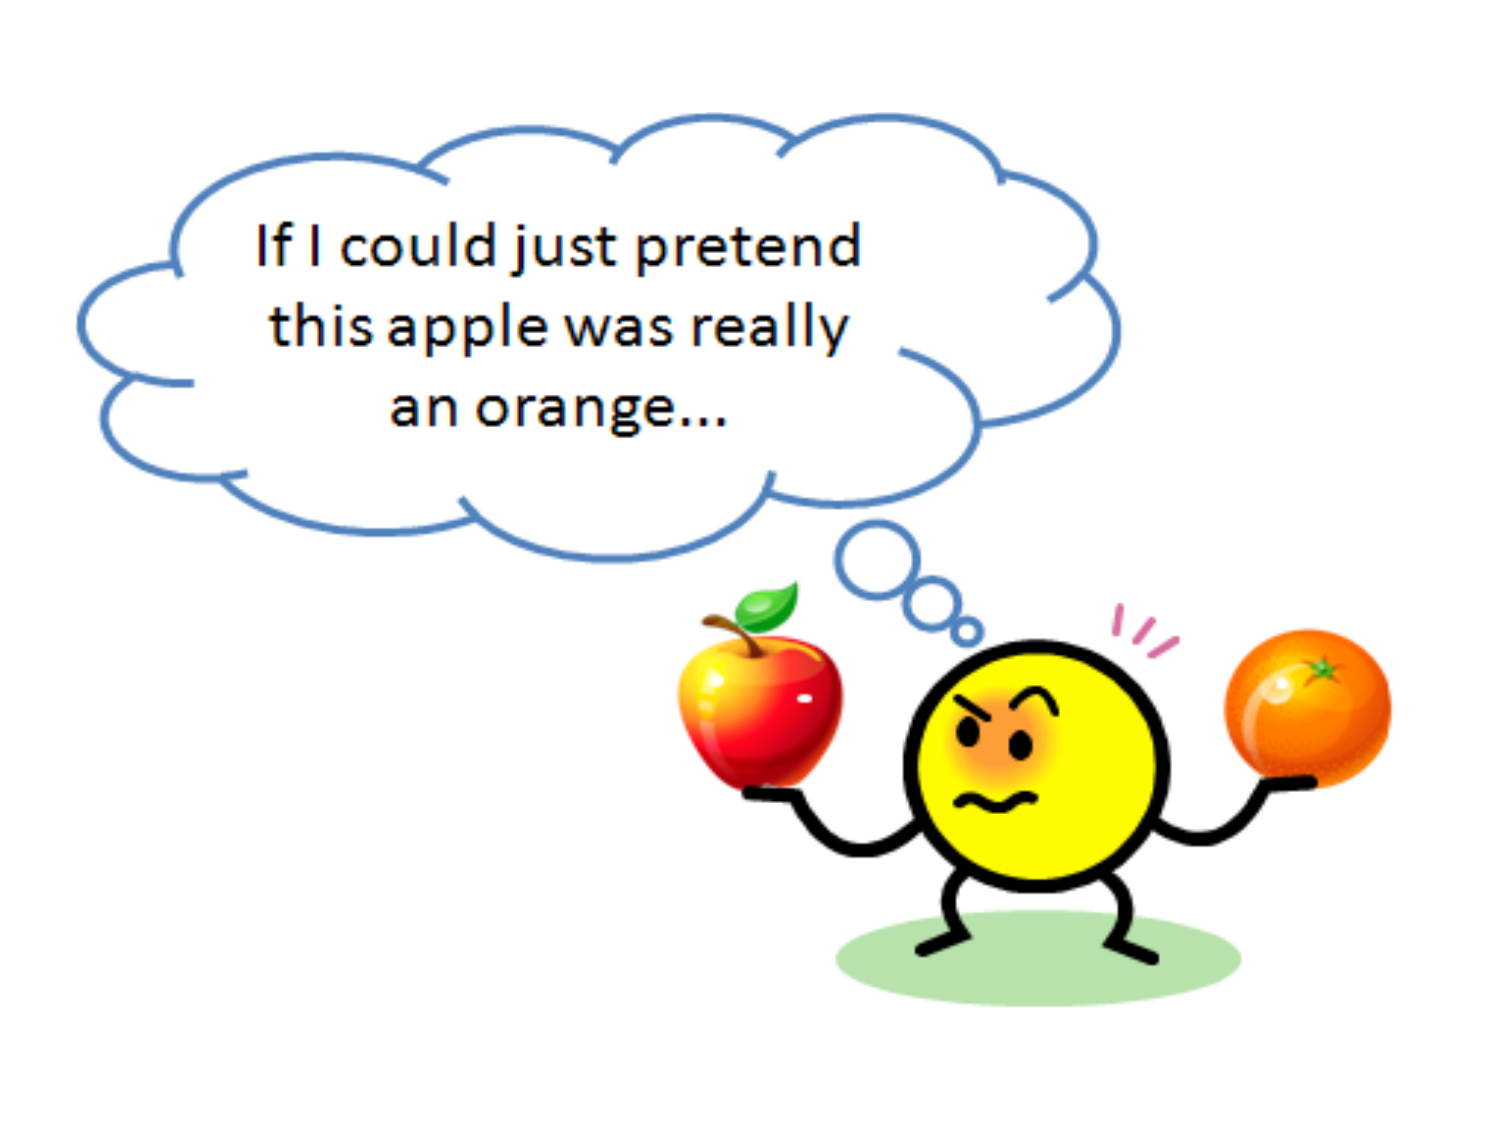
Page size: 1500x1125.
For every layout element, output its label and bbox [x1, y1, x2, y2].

picture [74, 112, 1401, 1013]
